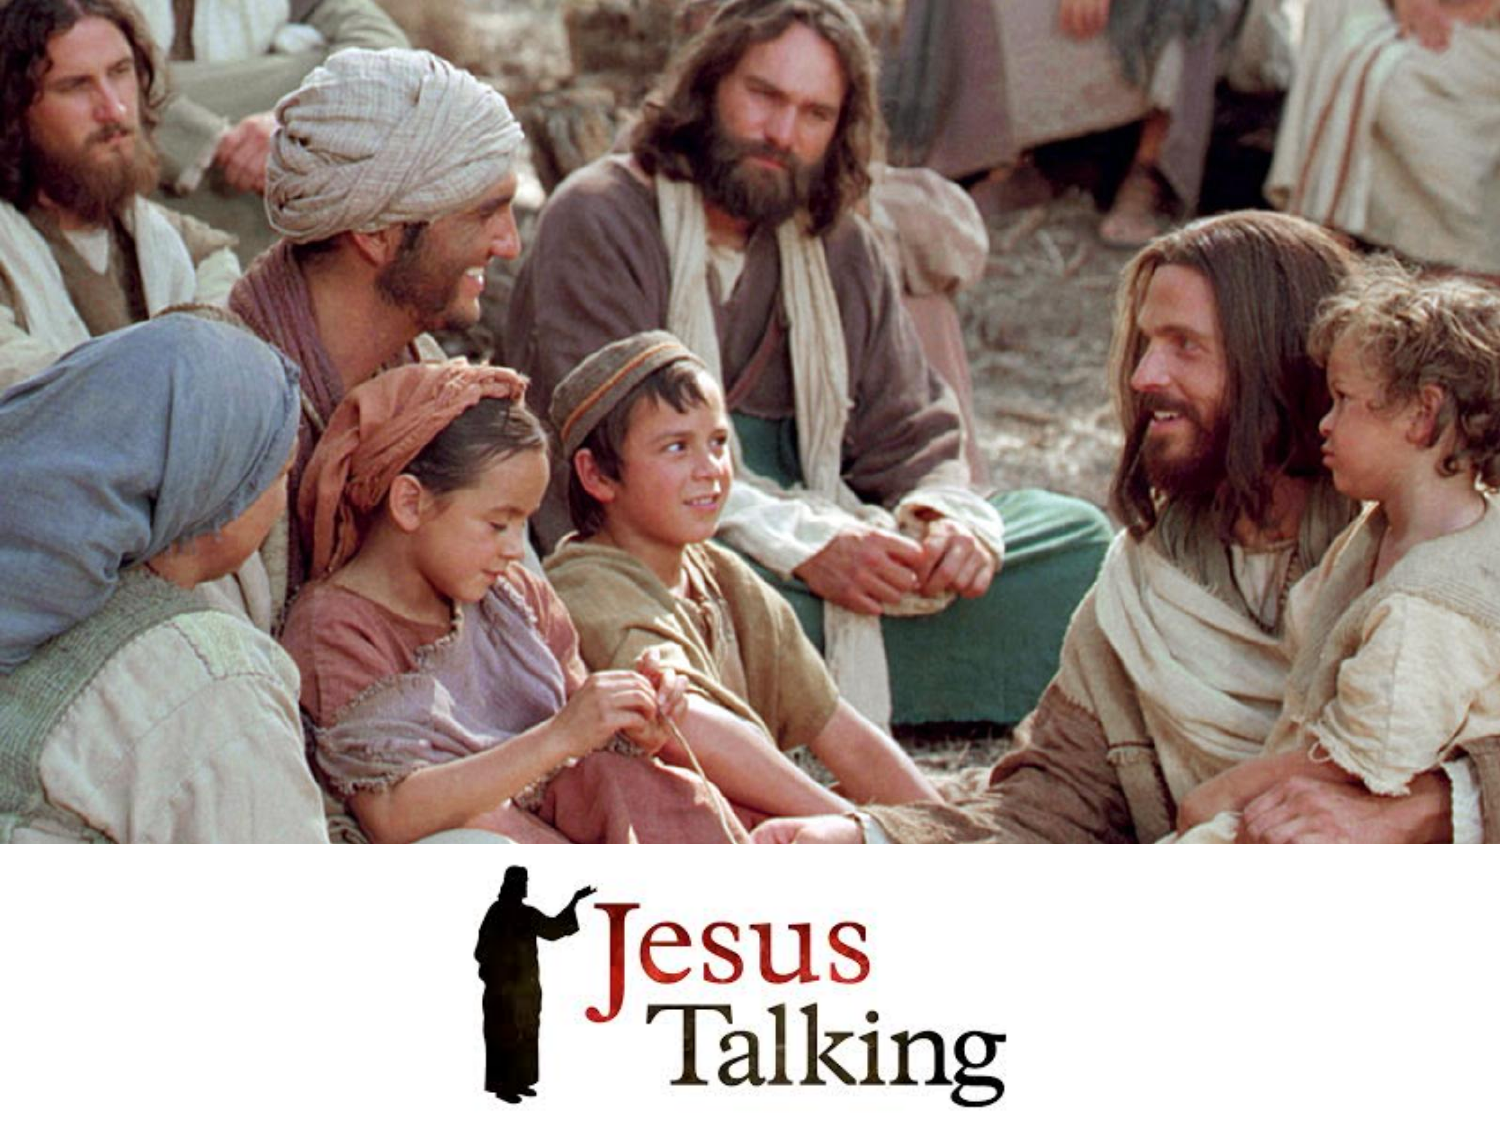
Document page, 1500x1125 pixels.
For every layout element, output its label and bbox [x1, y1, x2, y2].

picture [0, 0, 1500, 844]
picture [445, 851, 1055, 1120]
